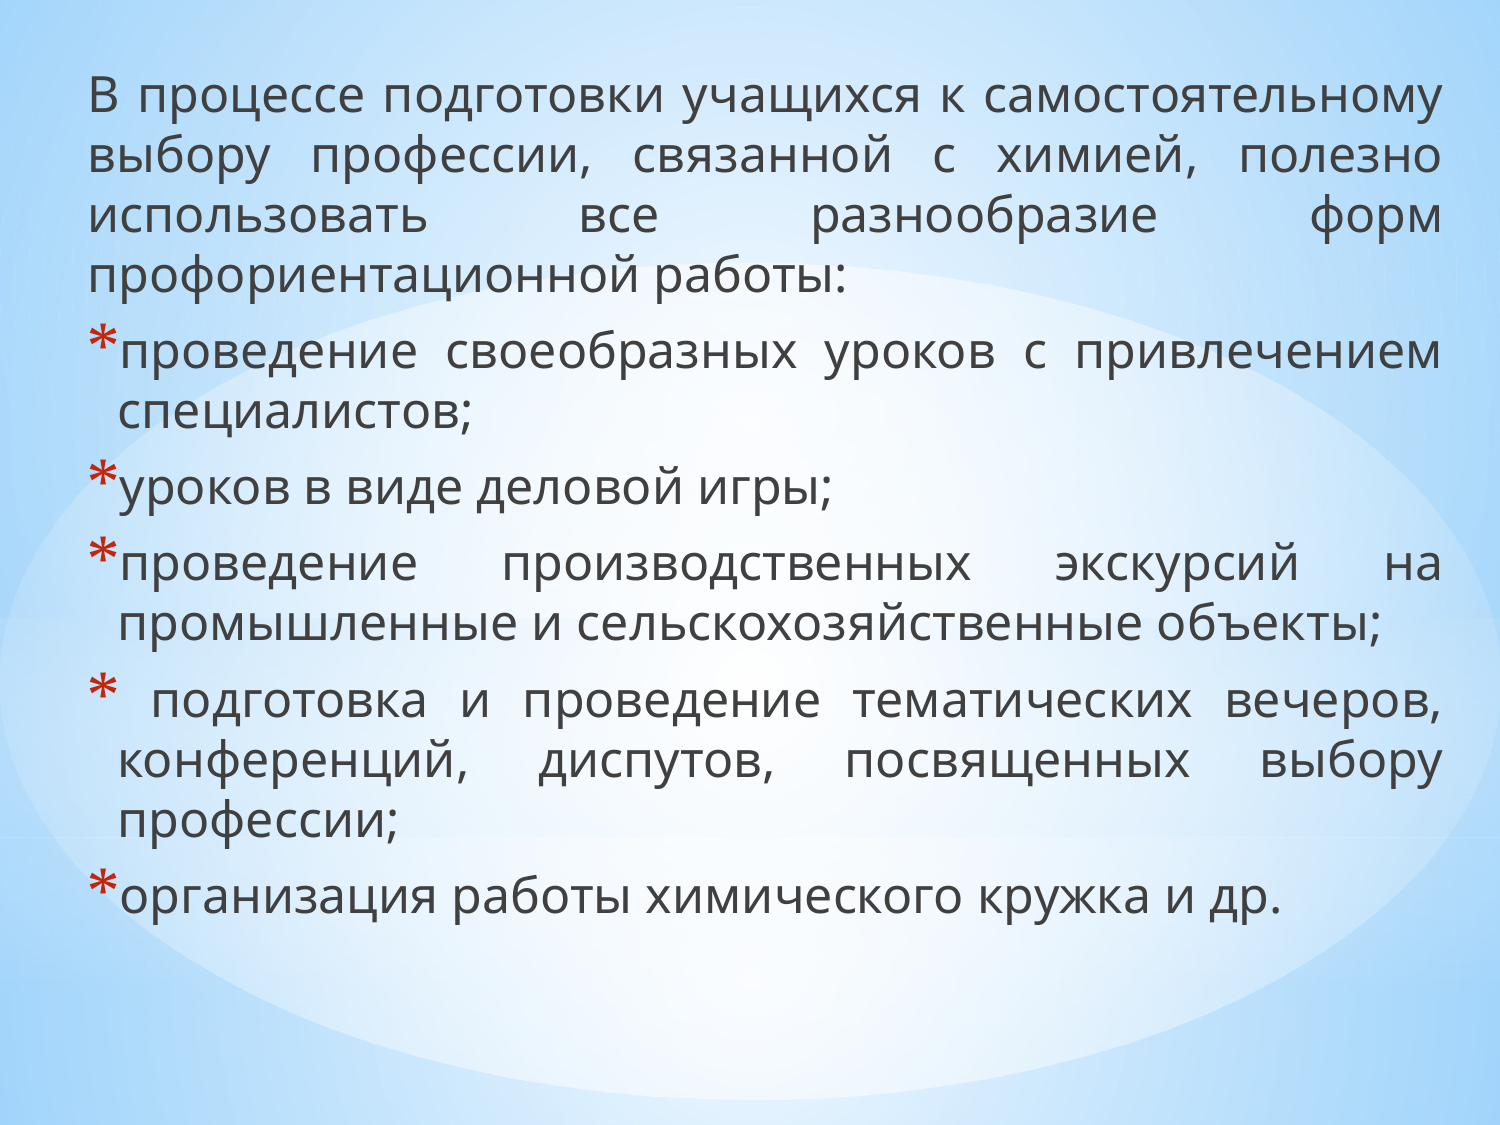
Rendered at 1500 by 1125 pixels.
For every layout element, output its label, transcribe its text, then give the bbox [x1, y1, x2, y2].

list В процессе подготовки учащихся к самостоятельному выбору профессии, связанной с химией, полезно использовать все разнообразие форм профориентационной работы: проведение своеобразных уроков с привлечением специалистов; уроков в виде деловой игры; проведение производственных экскурсий на промышленные и сельскохозяйственные объекты; подготовка и проведение тематических вечеров, конференций, диспутов, посвященных выбору профессии; организация работы химического кружка и др. [64, 54, 1459, 1047]
